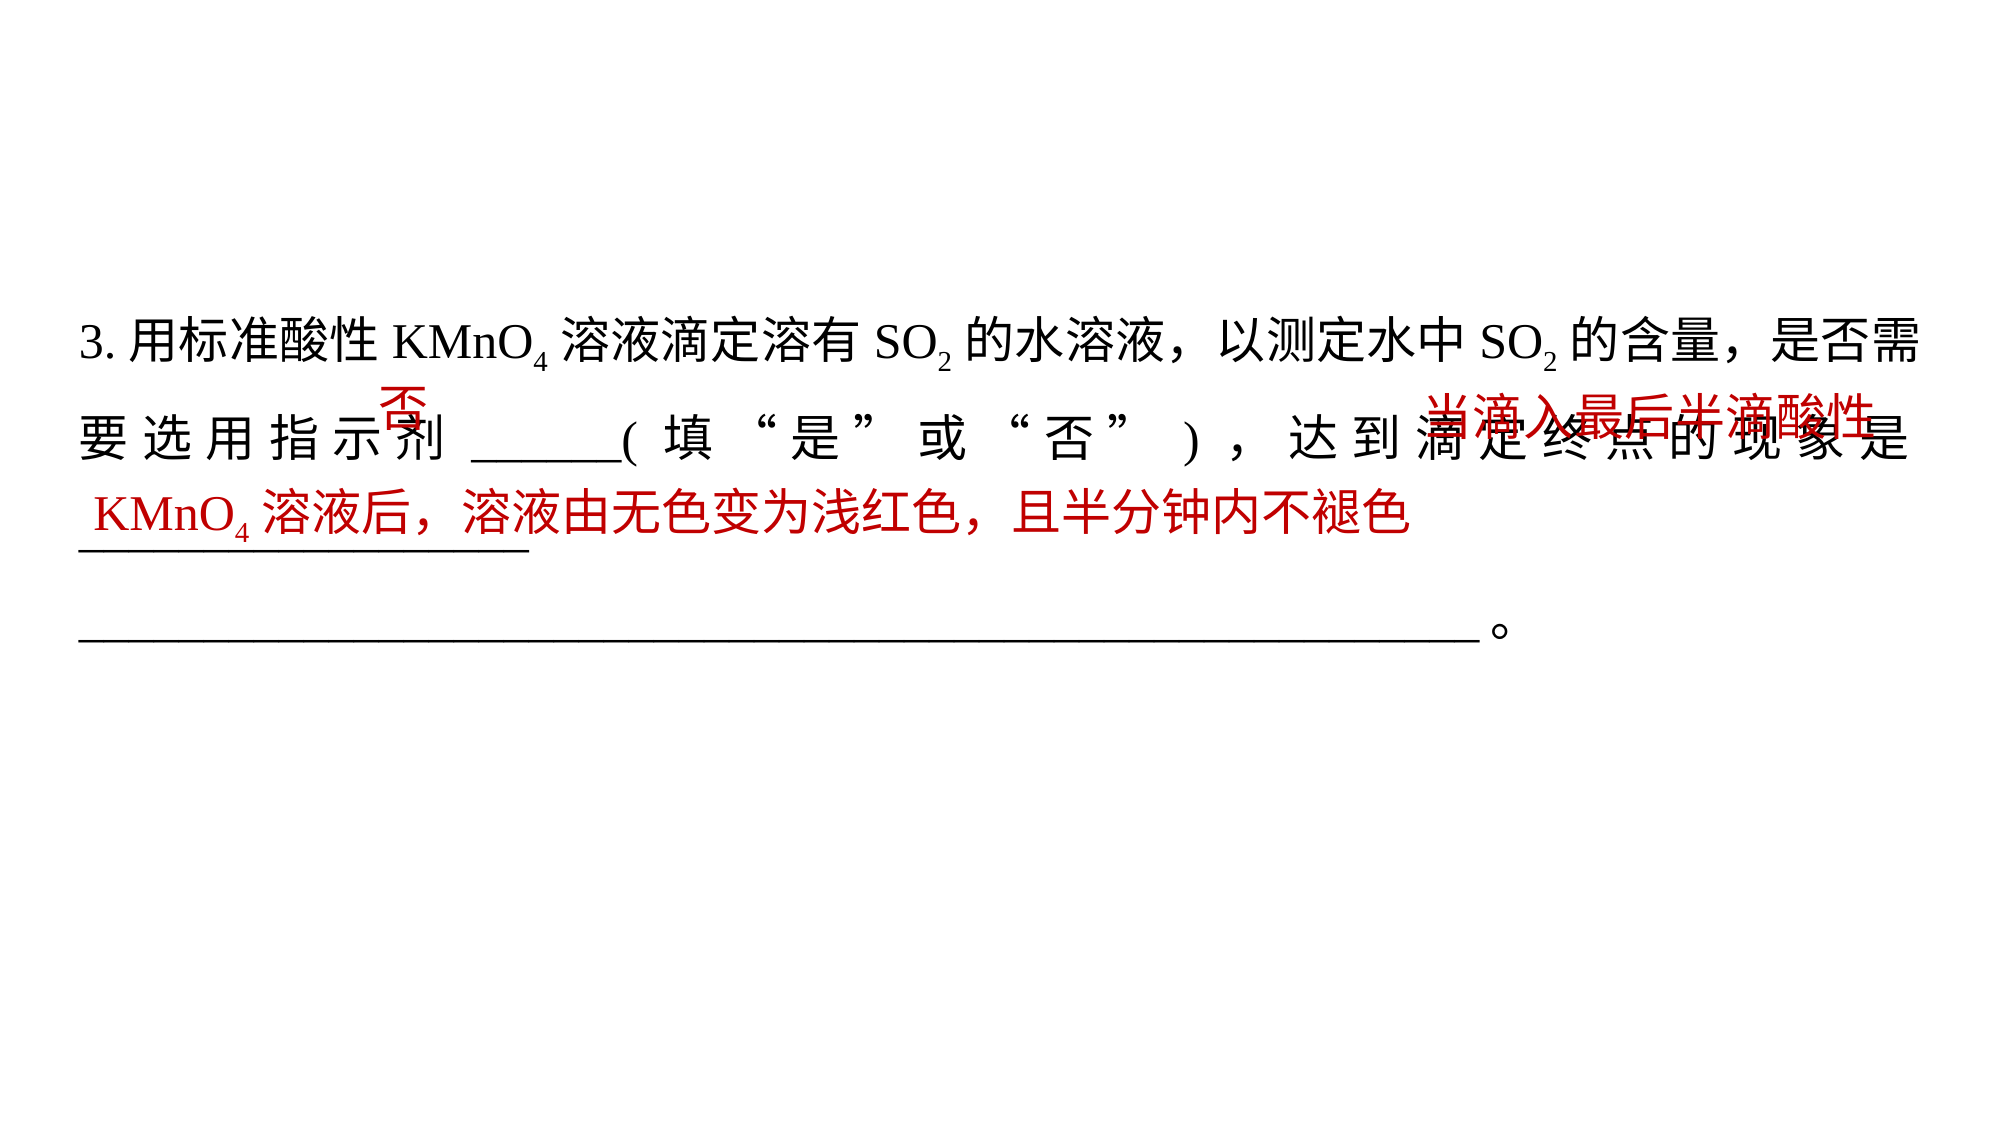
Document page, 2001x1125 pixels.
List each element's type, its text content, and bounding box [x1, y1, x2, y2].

text_box 当滴入最后半滴酸性KMnO4溶液后，溶液由无色变为浅红色，且半分钟内不褪色 [78, 348, 1904, 556]
text_box 3.用标准酸性KMnO4溶液滴定溶有SO2的水溶液，以测定水中SO2的含量，是否需要选用指示剂______(填“是”或“否”)，达到滴定终点的现象是__________________ ________________________________________________________。 [63, 267, 1936, 655]
